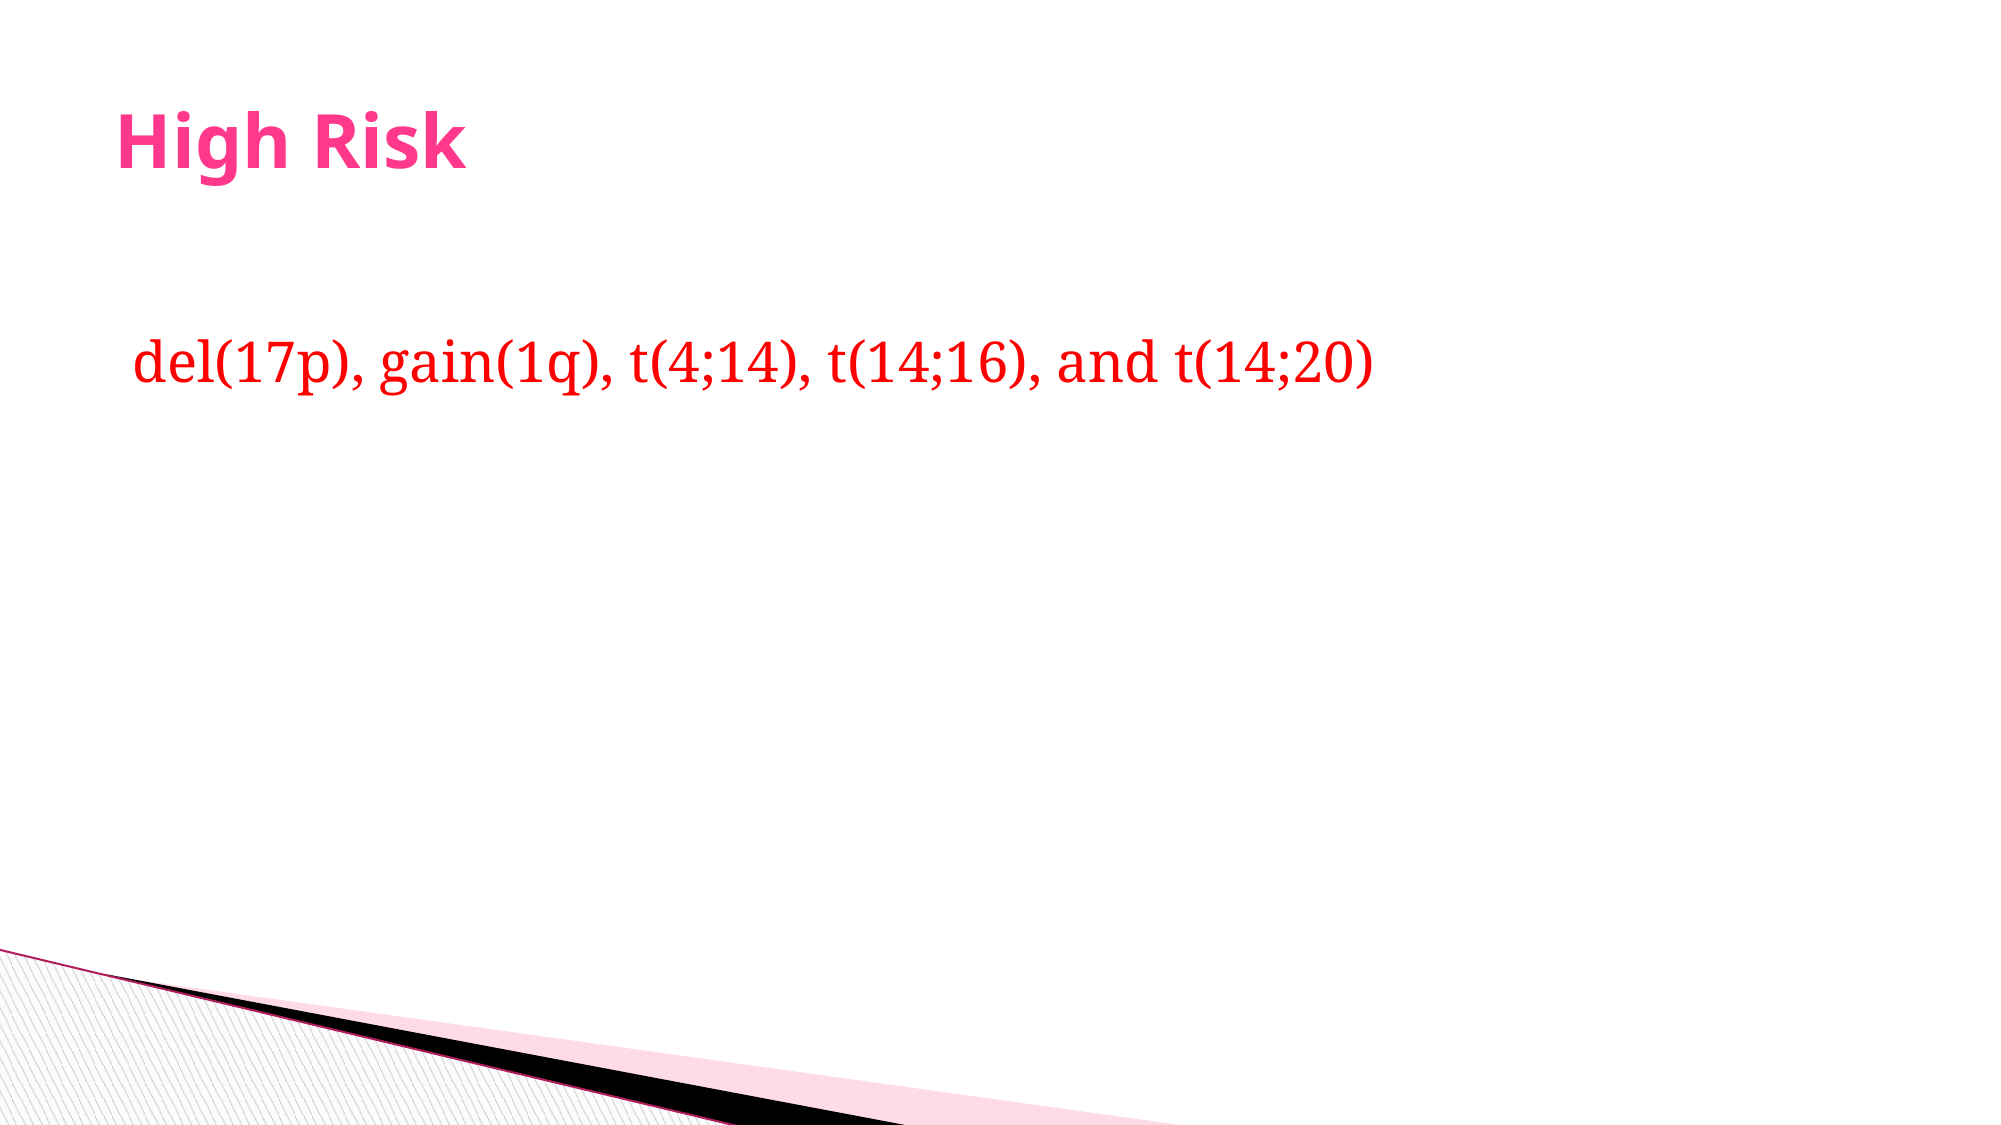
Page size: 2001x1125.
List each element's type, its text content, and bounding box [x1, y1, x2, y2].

list del(17p), gain(1q), t(4;14), t(14;16), and t(14;20) [99, 243, 1900, 986]
title High Risk [99, 45, 1900, 233]
